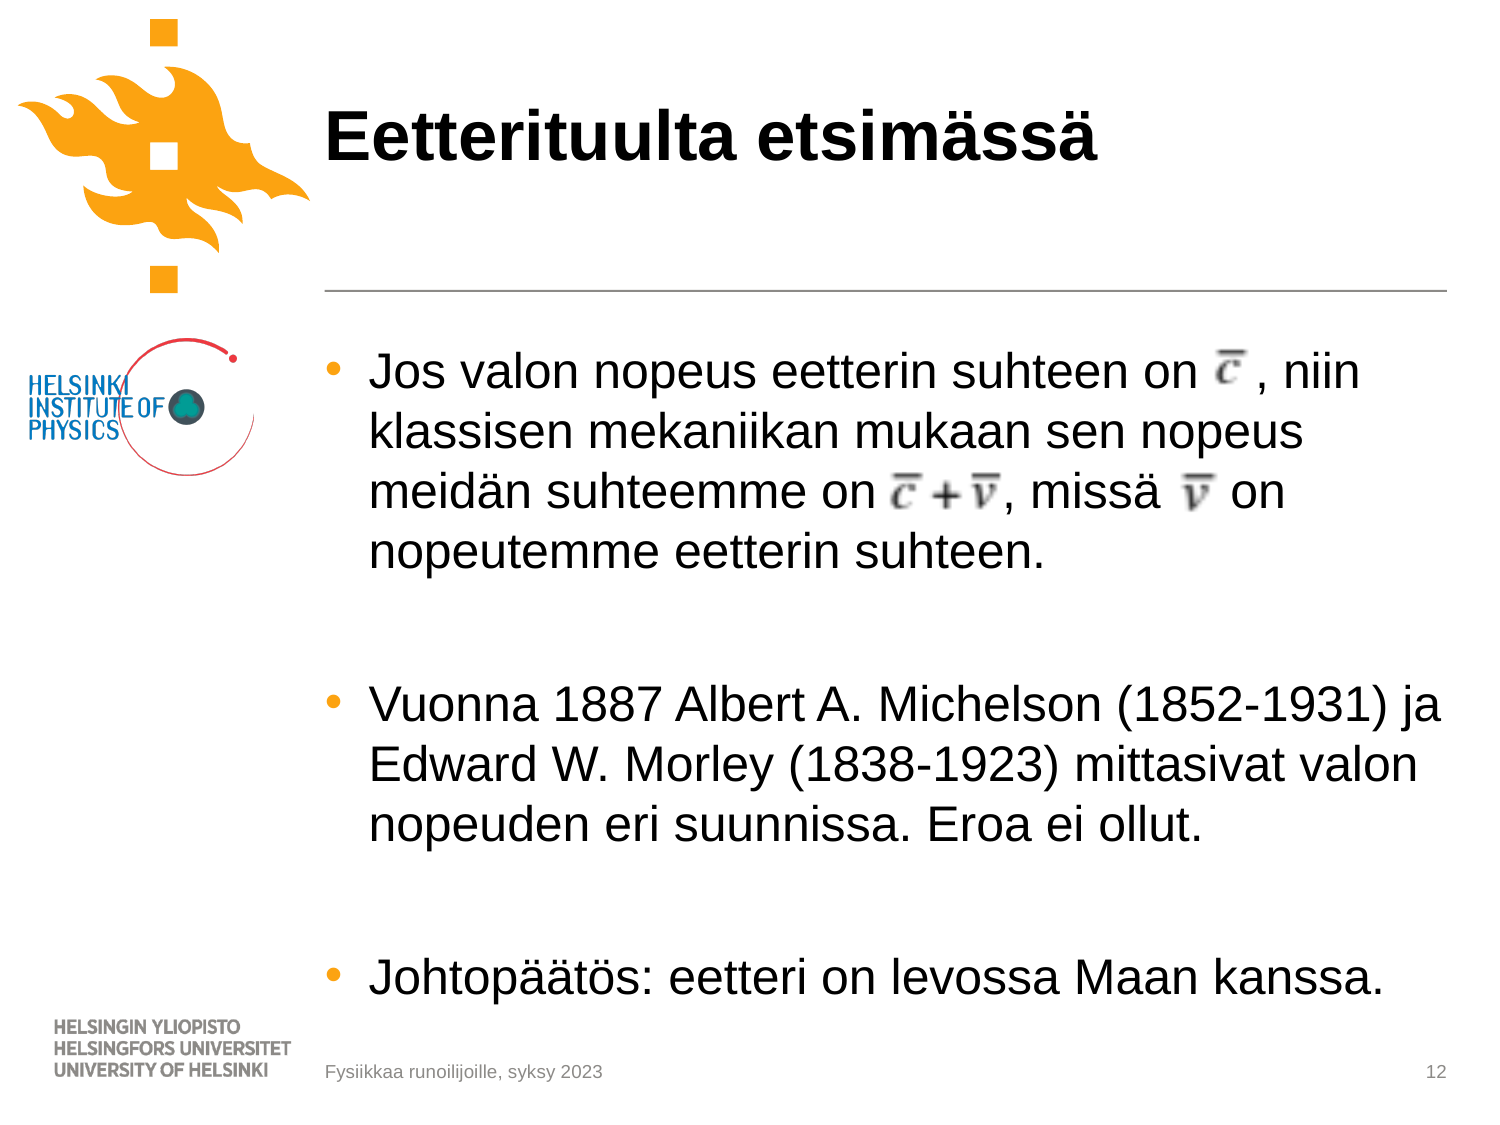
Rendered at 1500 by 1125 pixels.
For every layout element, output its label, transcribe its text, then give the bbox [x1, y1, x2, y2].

picture [53, 1017, 292, 1079]
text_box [885, 463, 1006, 518]
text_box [1210, 340, 1253, 392]
list Jos valon nopeus eetterin suhteen on , niin klassisen mekaniikan mukaan sen nopeus meidän suhteemme on , missä on nopeutemme eetterin suhteen. Vuonna 1887 Albert A. Michelson (1852-1931) ja Edward W. Morley (1838-1923) mittasivat valon nopeuden eri suunnissa. Eroa ei ollut. Johtopäätös: eetteri on levossa Maan kanssa. [324, 338, 1447, 1053]
slide_number 12 [1376, 1011, 1447, 1083]
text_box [1174, 464, 1222, 520]
footer Fysiikkaa runoilijoille, syksy 2023 [324, 1058, 1069, 1083]
title Eetterituulta etsimässä [324, 90, 1447, 279]
